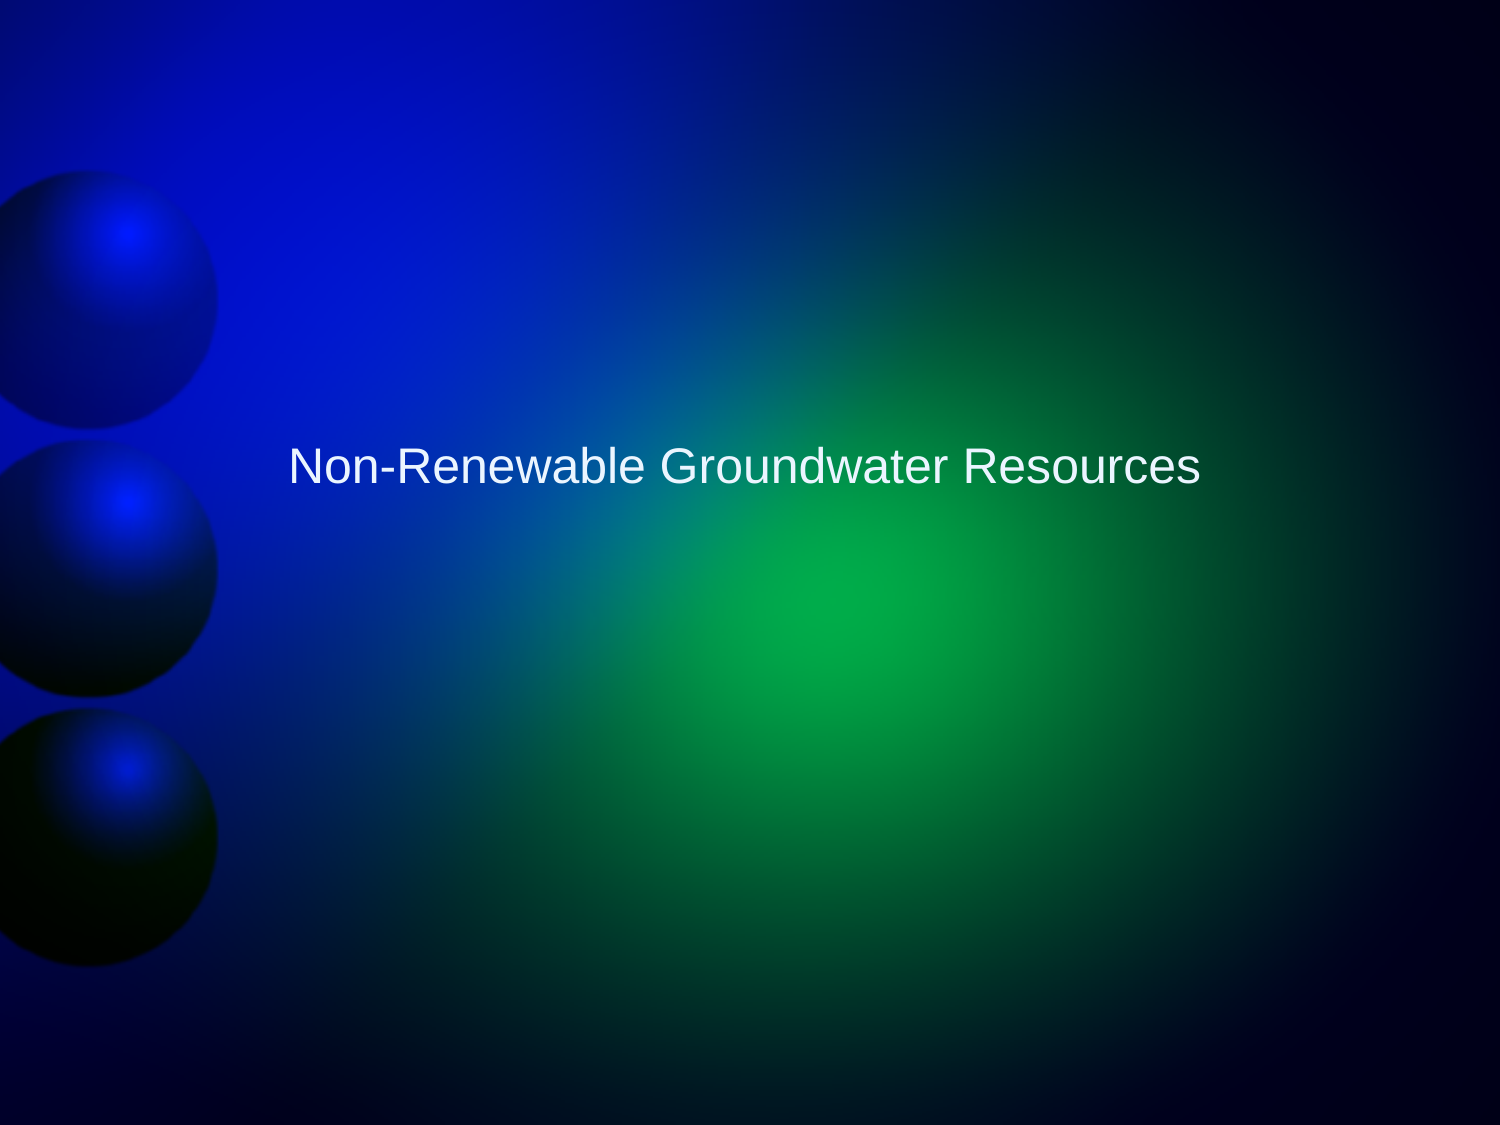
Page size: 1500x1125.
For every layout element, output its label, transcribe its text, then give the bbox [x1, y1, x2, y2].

text_box Non-Renewable Groundwater Resources [273, 425, 1217, 501]
picture [0, 0, 1500, 1125]
